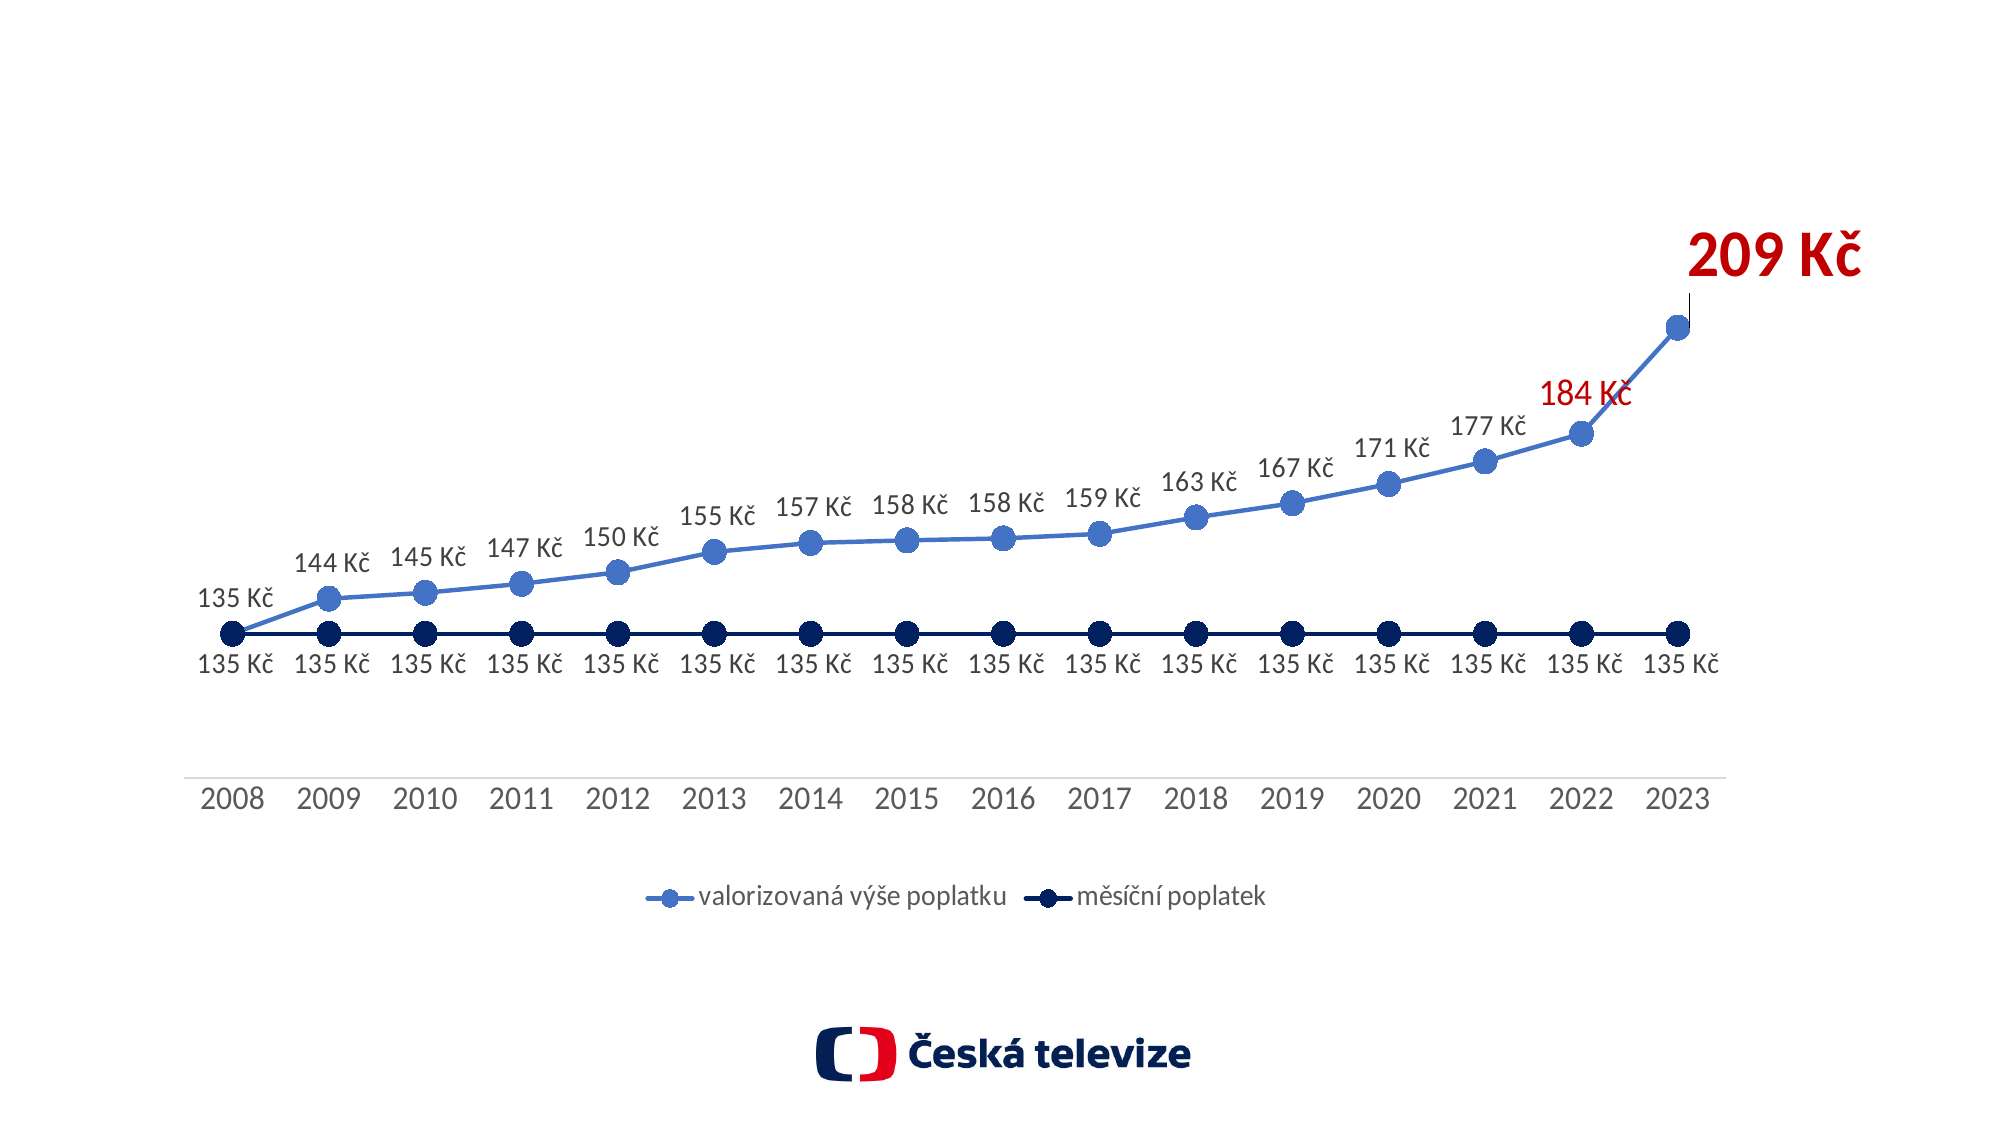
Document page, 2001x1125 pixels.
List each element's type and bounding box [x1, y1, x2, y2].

picture [772, 983, 1228, 1125]
chart [137, 205, 1863, 920]
